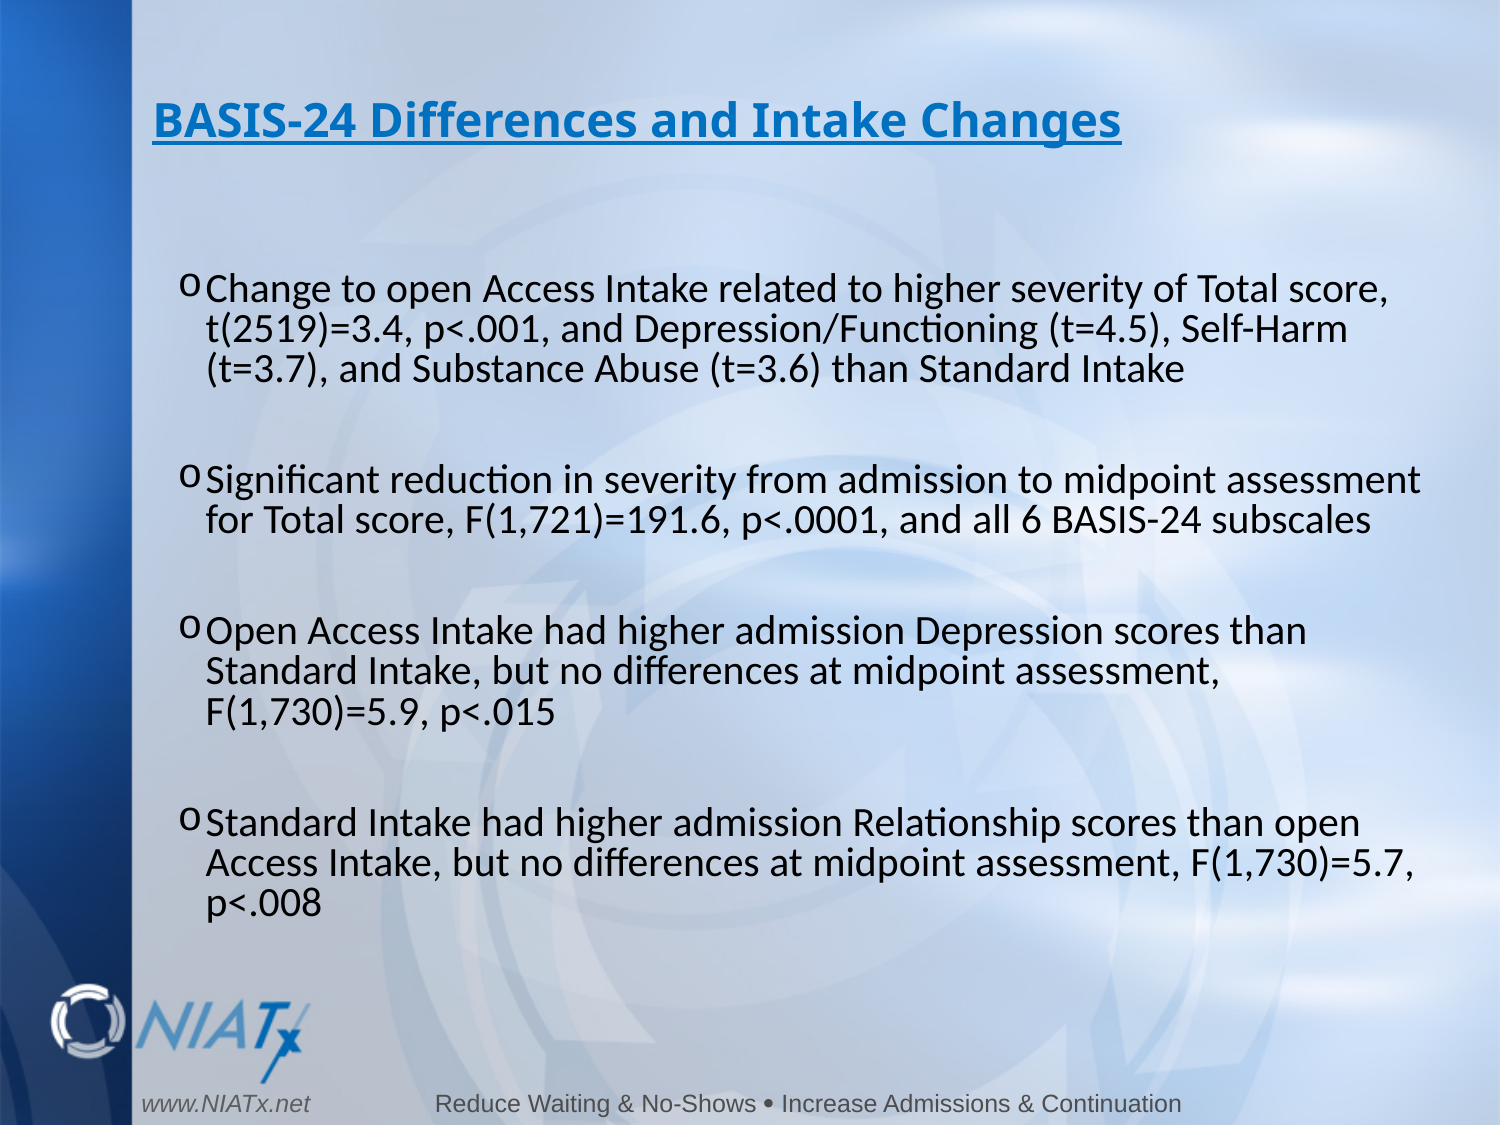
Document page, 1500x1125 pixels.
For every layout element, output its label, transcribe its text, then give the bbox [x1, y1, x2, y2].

title BASIS-24 Differences and Intake Changes [137, 24, 1413, 213]
list Change to open Access Intake related to higher severity of Total score, t(2519)=3.4, p<.001, and Depression/Functioning (t=4.5), Self-Harm (t=3.7), and Substance Abuse (t=3.6) than Standard Intake Significant reduction in severity from admission to midpoint assessment for Total score, F(1,721)=191.6, p<.0001, and all 6 BASIS-24 subscales Open Access Intake had higher admission Depression scores than Standard Intake, but no differences at midpoint assessment, F(1,730)=5.9, p<.015 Standard Intake had higher admission Relationship scores than open Access Intake, but no differences at midpoint assessment, F(1,730)=5.7, p<.008 [162, 262, 1438, 975]
picture [0, 0, 1500, 1125]
